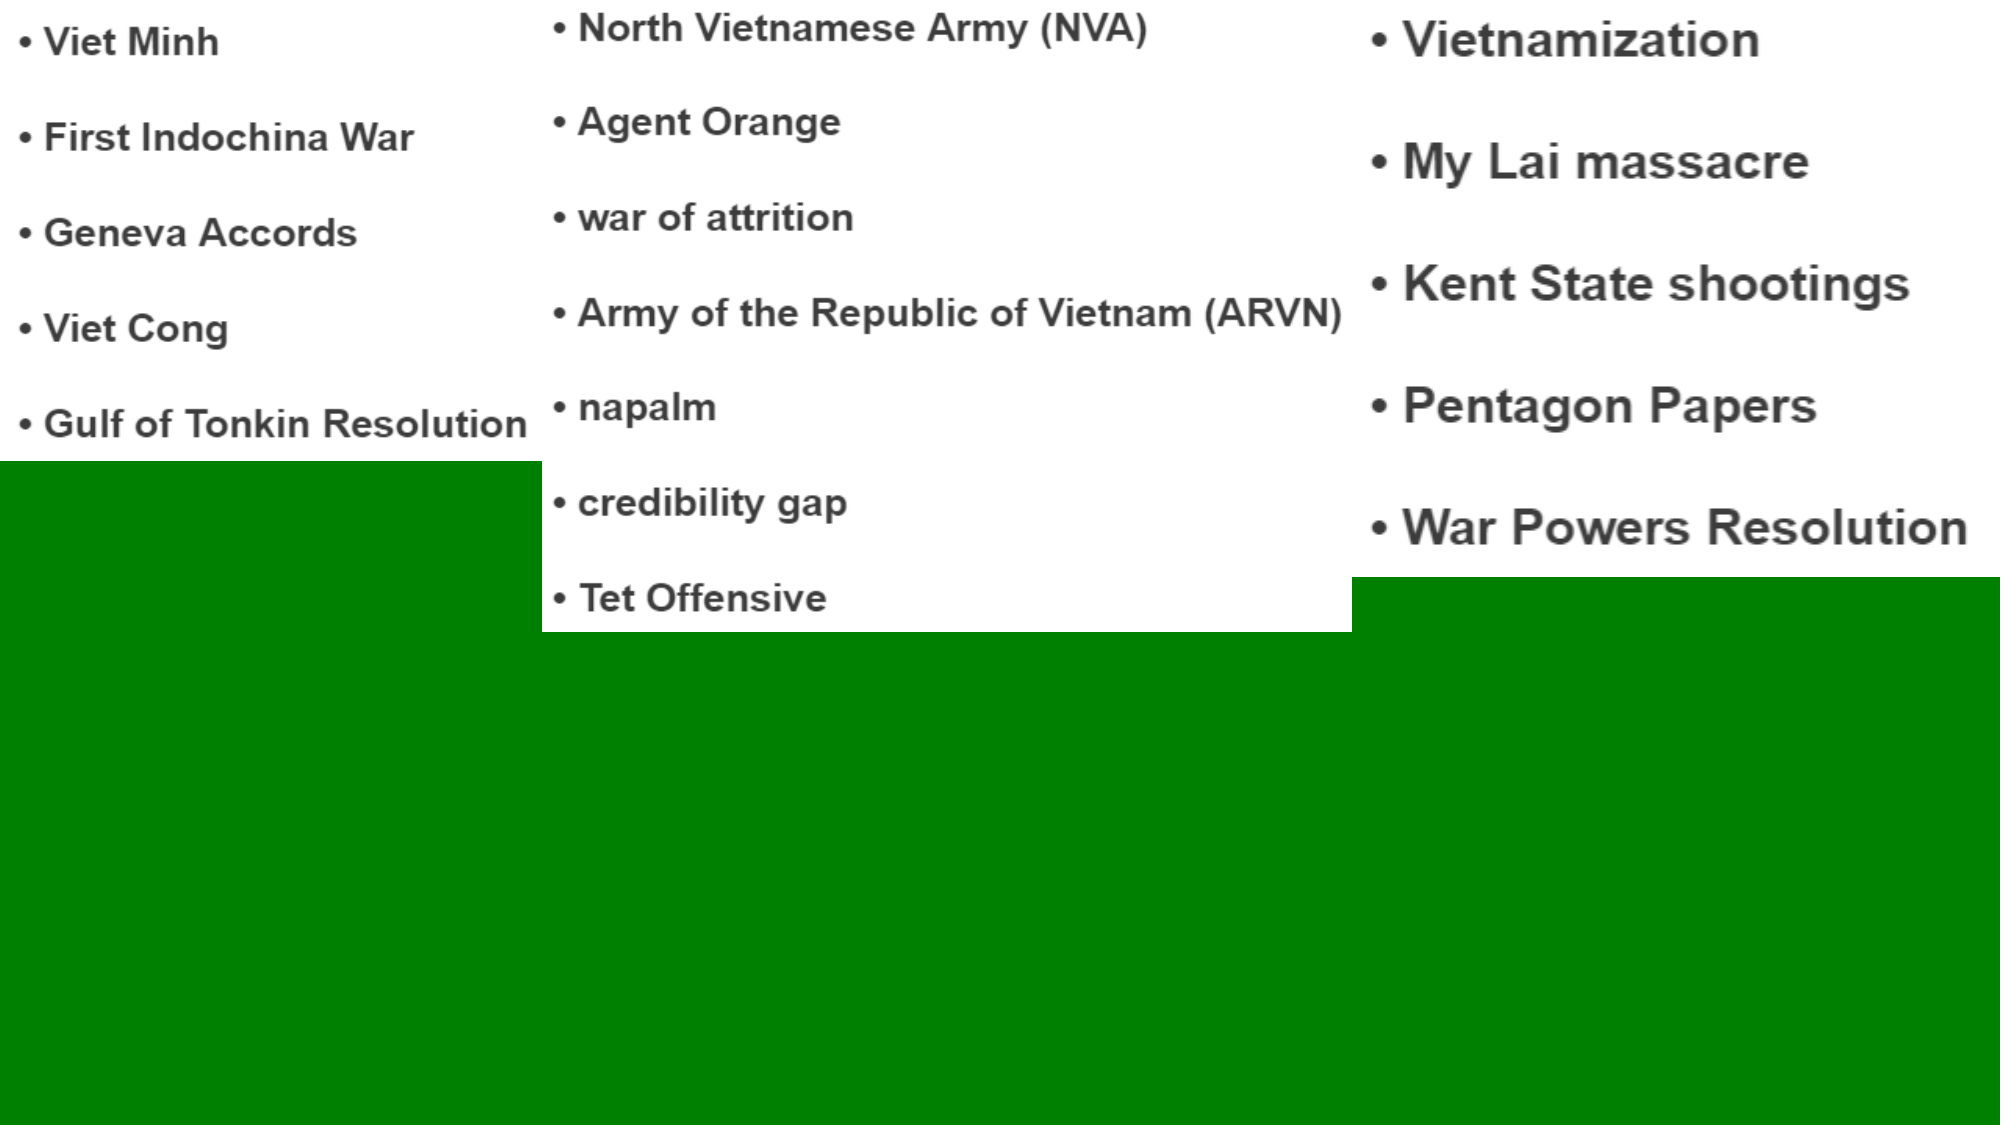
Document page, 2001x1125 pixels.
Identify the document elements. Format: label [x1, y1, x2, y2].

picture [0, 0, 2000, 632]
